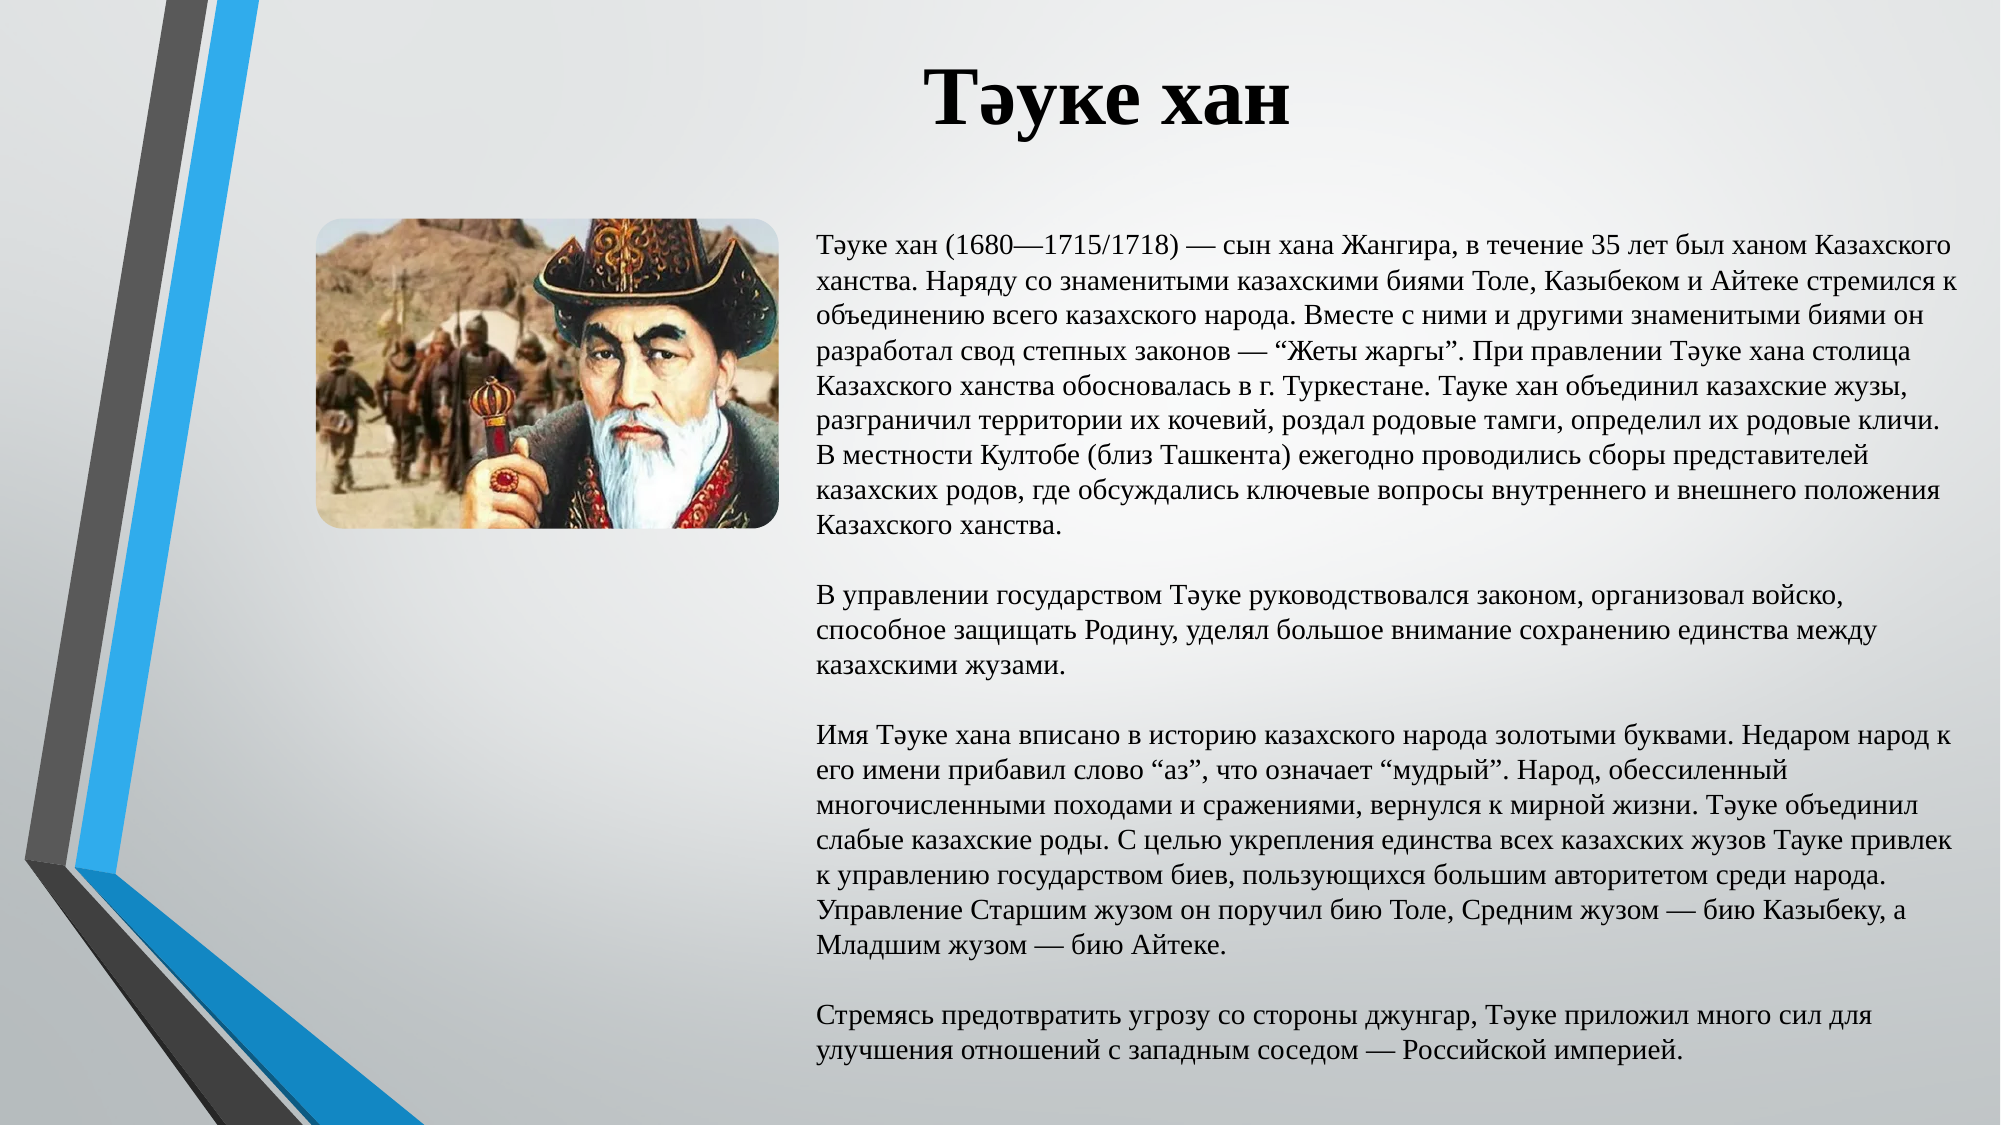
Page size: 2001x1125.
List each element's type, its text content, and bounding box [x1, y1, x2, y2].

title Тәуке хан [277, 19, 1939, 163]
text_box Тәуке хан (1680—1715/1718) — сын хана Жангира, в течение 35 лет был ханом Казахского ханства. Наряду со знаменитыми казахскими биями Толе, Казыбеком и Айтеке стремился к объединению всего казахского народа. Вместе с ними и другими знаменитыми биями он разработал свод степных законов — “Жеты жаргы”. При правлении Тәуке хана столица Казахского ханства обосновалась в г. Туркестане. Тауке хан объединил казахские жузы, разграничил территории их кочевий, роздал родовые тамги, определил их родовые кличи. В местности Култобе (близ Ташкента) ежегодно проводились сборы представителей казахских родов, где обсуждались ключевые вопросы внутреннего и внешнего положения Казахского ханства. В управлении государством Тәуке руководствовался законом, организовал войско, способное защищать Родину, уделял большое внимание сохранению единства между казахскими жузами. Имя Тәуке хана вписано в историю казахского народа золотыми буквами. Недаром народ к его имени прибавил слово “аз”, что означает “мудрый”. Народ, обессиленный многочисленными походами и сражениями, вернулся к мирной жизни. Тәуке объединил слабые казахские роды. С целью укрепления единства всех казахских жузов Тауке привлек к управлению государством биев, пользующихся большим авторитетом среди народа. Управление Старшим жузом он поручил бию Толе, Средним жузом — бию Казыбеку, а Младшим жузом — бию Айтеке. Стремясь предотвратить угрозу со стороны джунгар, Тәуке приложил много сил для улучшения отношений с западным соседом — Российской империей. [801, 218, 1977, 1073]
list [315, 218, 779, 529]
